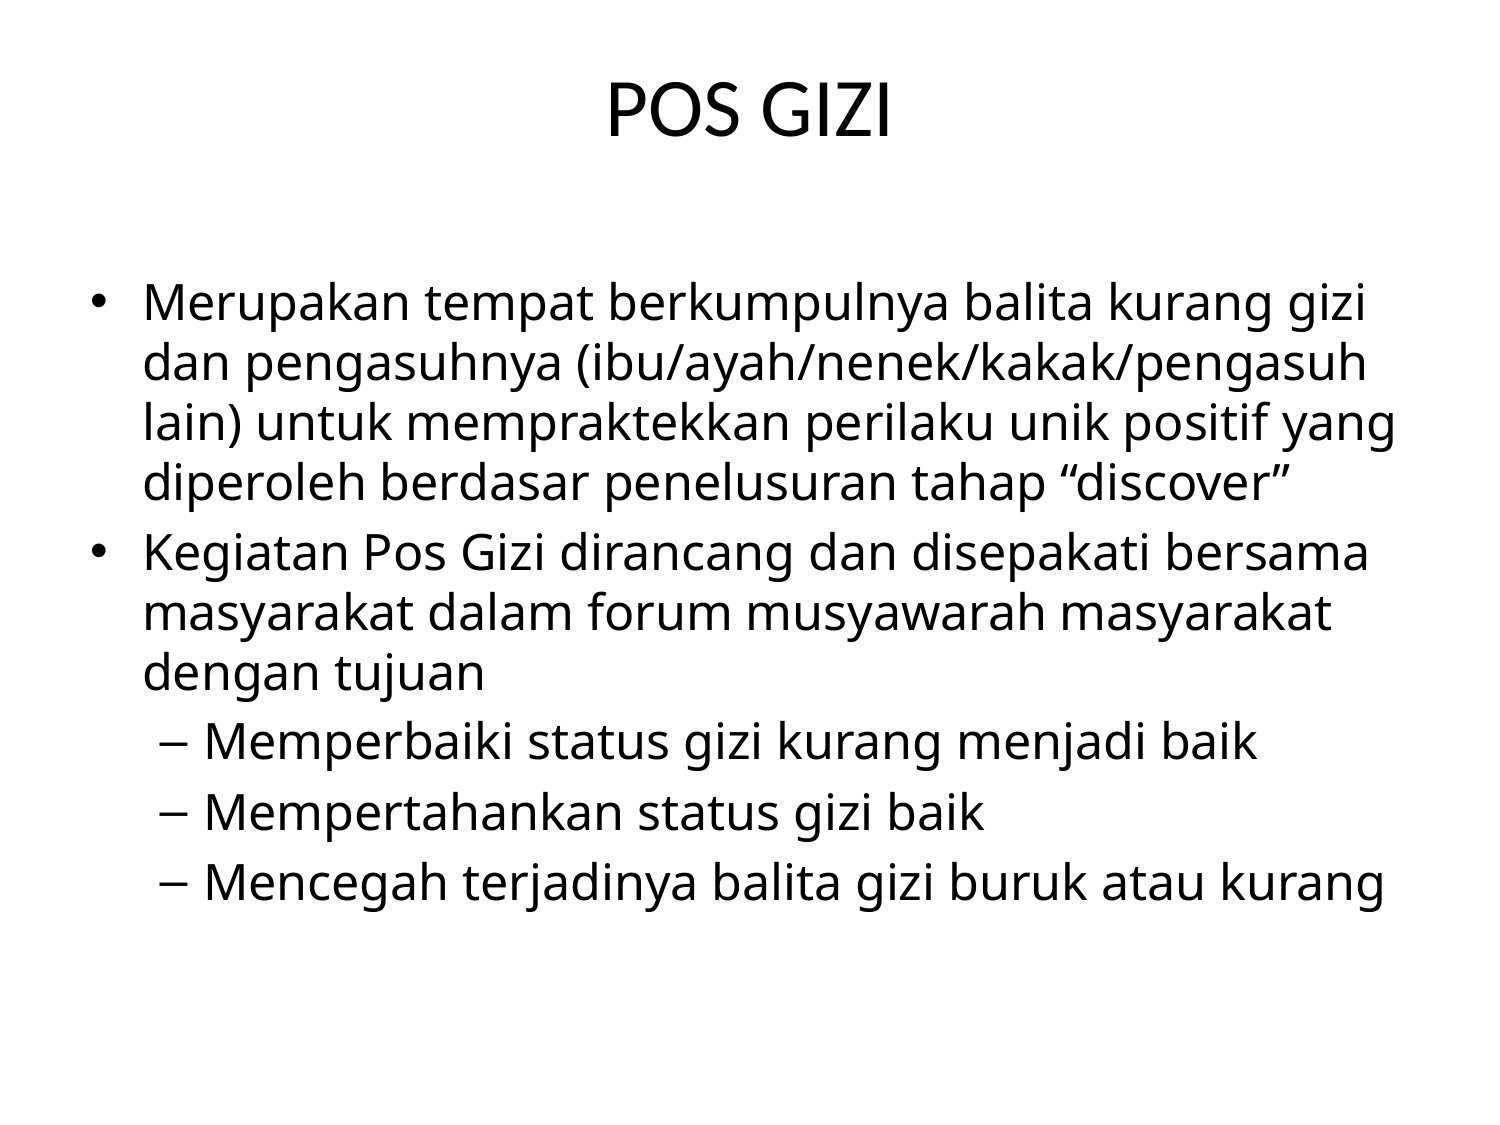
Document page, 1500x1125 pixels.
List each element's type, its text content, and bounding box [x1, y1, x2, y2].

list Merupakan tempat berkumpulnya balita kurang gizi dan pengasuhnya (ibu/ayah/nenek/kakak/pengasuh lain) untuk mempraktekkan perilaku unik positif yang diperoleh berdasar penelusuran tahap “discover” Kegiatan Pos Gizi dirancang dan disepakati bersama masyarakat dalam forum musyawarah masyarakat dengan tujuan Memperbaiki status gizi kurang menjadi baik Mempertahankan status gizi baik Mencegah terjadinya balita gizi buruk atau kurang [75, 262, 1425, 1005]
title POS GIZI [75, 45, 1425, 161]
